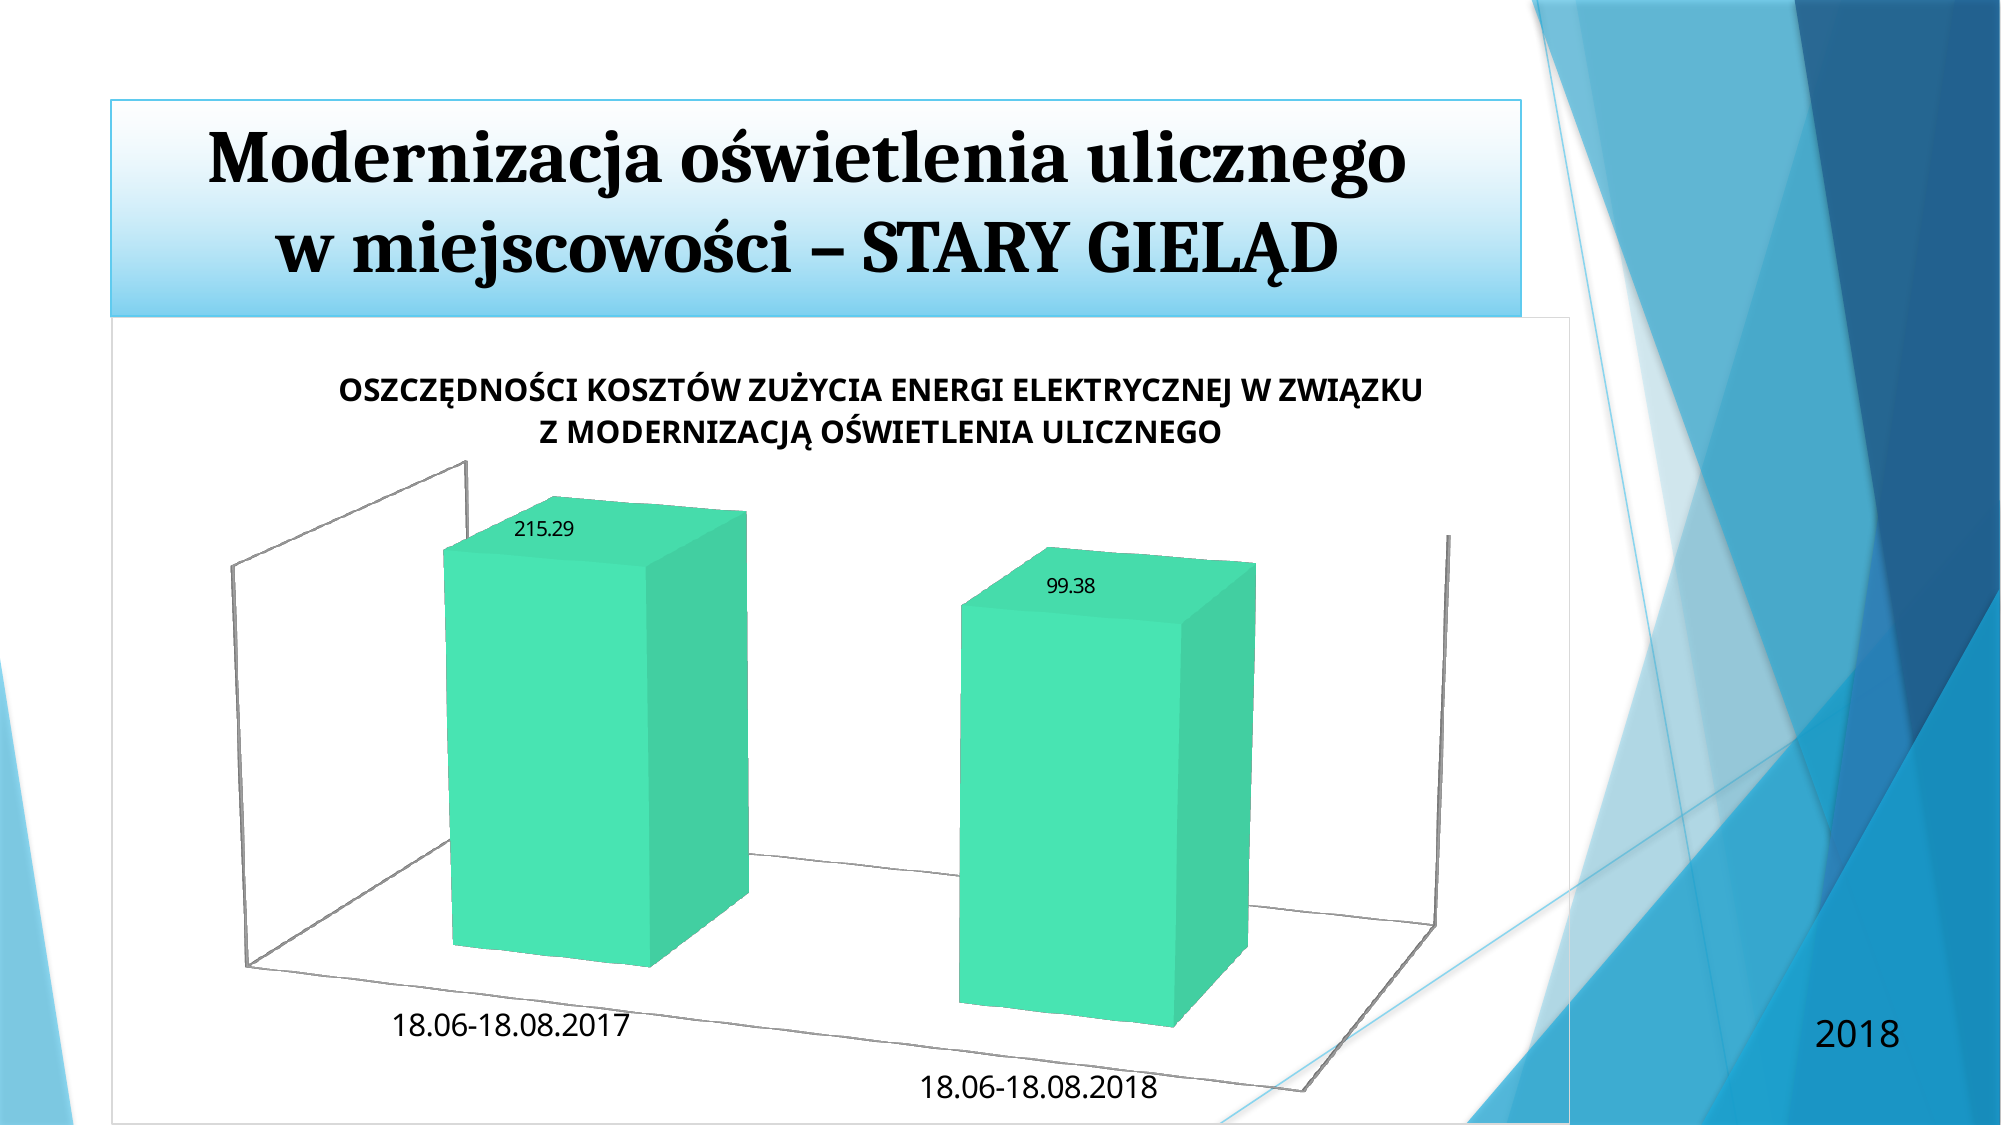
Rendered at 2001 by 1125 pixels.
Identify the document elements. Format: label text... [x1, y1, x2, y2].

text_box Modernizacja oświetlenia ulicznego w miejscowości – STARY GIELĄD [111, 99, 1522, 315]
text_box 2018 [1800, 1003, 1938, 1063]
chart [110, 316, 1571, 1125]
